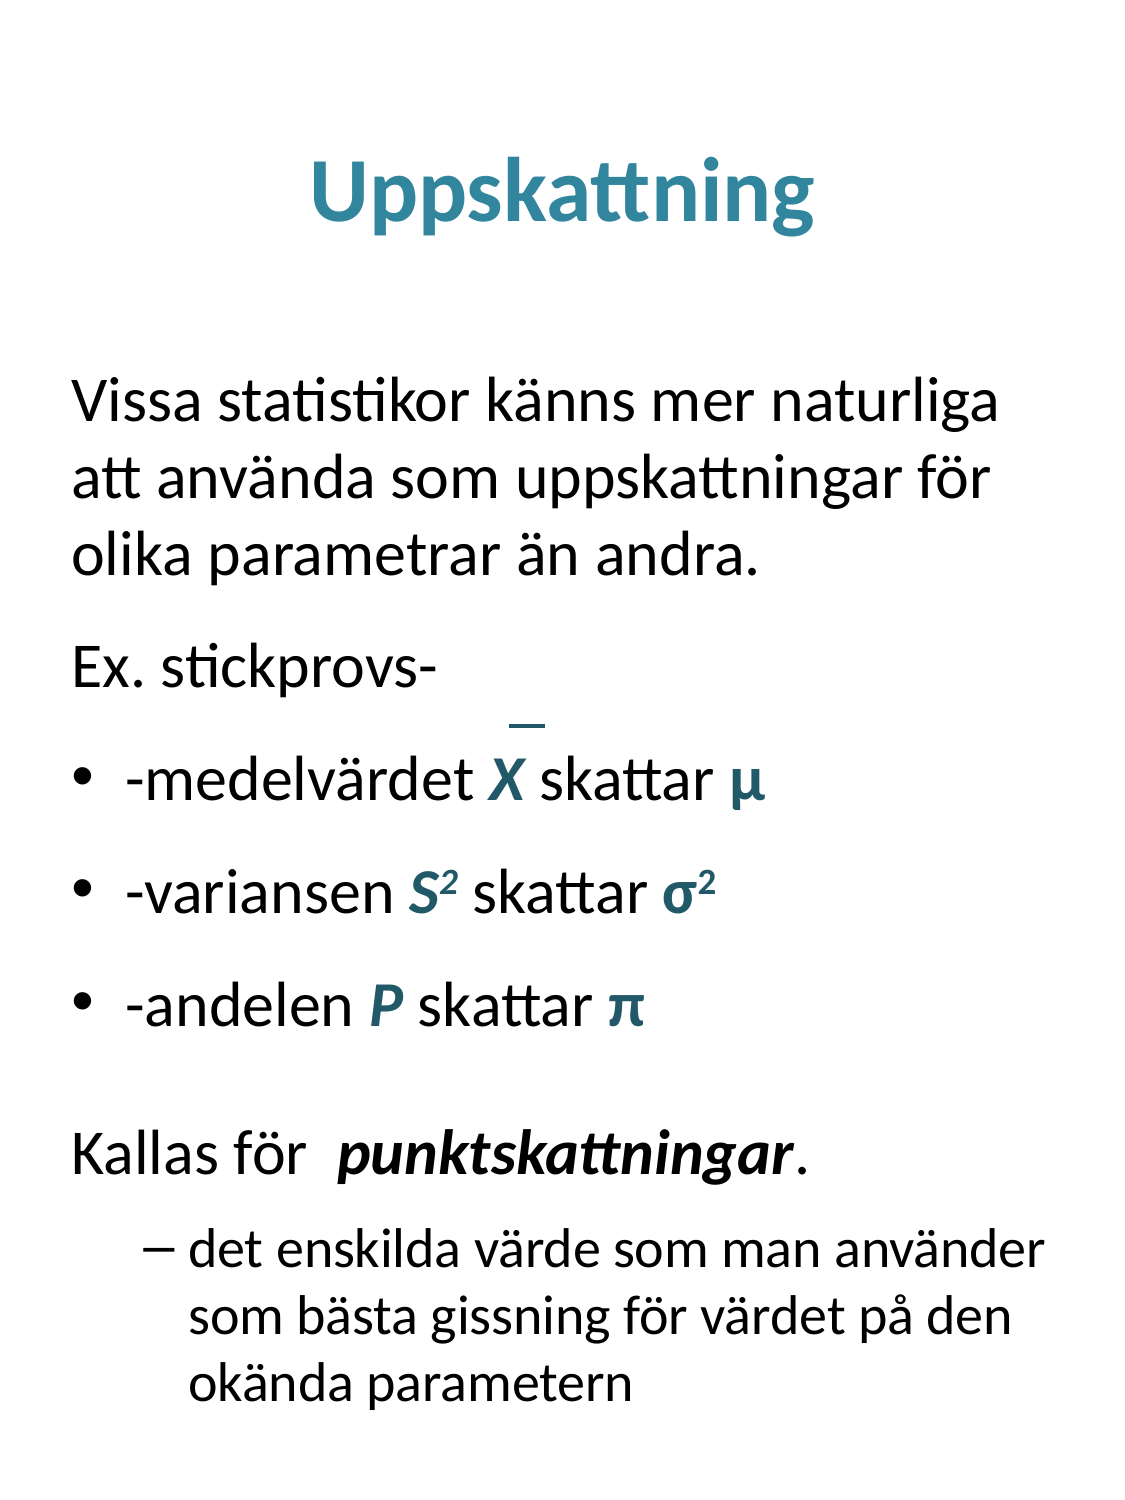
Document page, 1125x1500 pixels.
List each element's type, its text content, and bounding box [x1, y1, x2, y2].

list Vissa statistikor känns mer naturliga att använda som uppskattningar för olika parametrar än andra. Ex. stickprovs- -medelvärdet X skattar μ -variansen S2 skattar σ2 -andelen P skattar π Kallas för punktskattningar. det enskilda värde som man använder som bästa gissning för värdet på den okända parametern [56, 350, 1069, 1424]
title Uppskattning [56, 60, 1069, 310]
